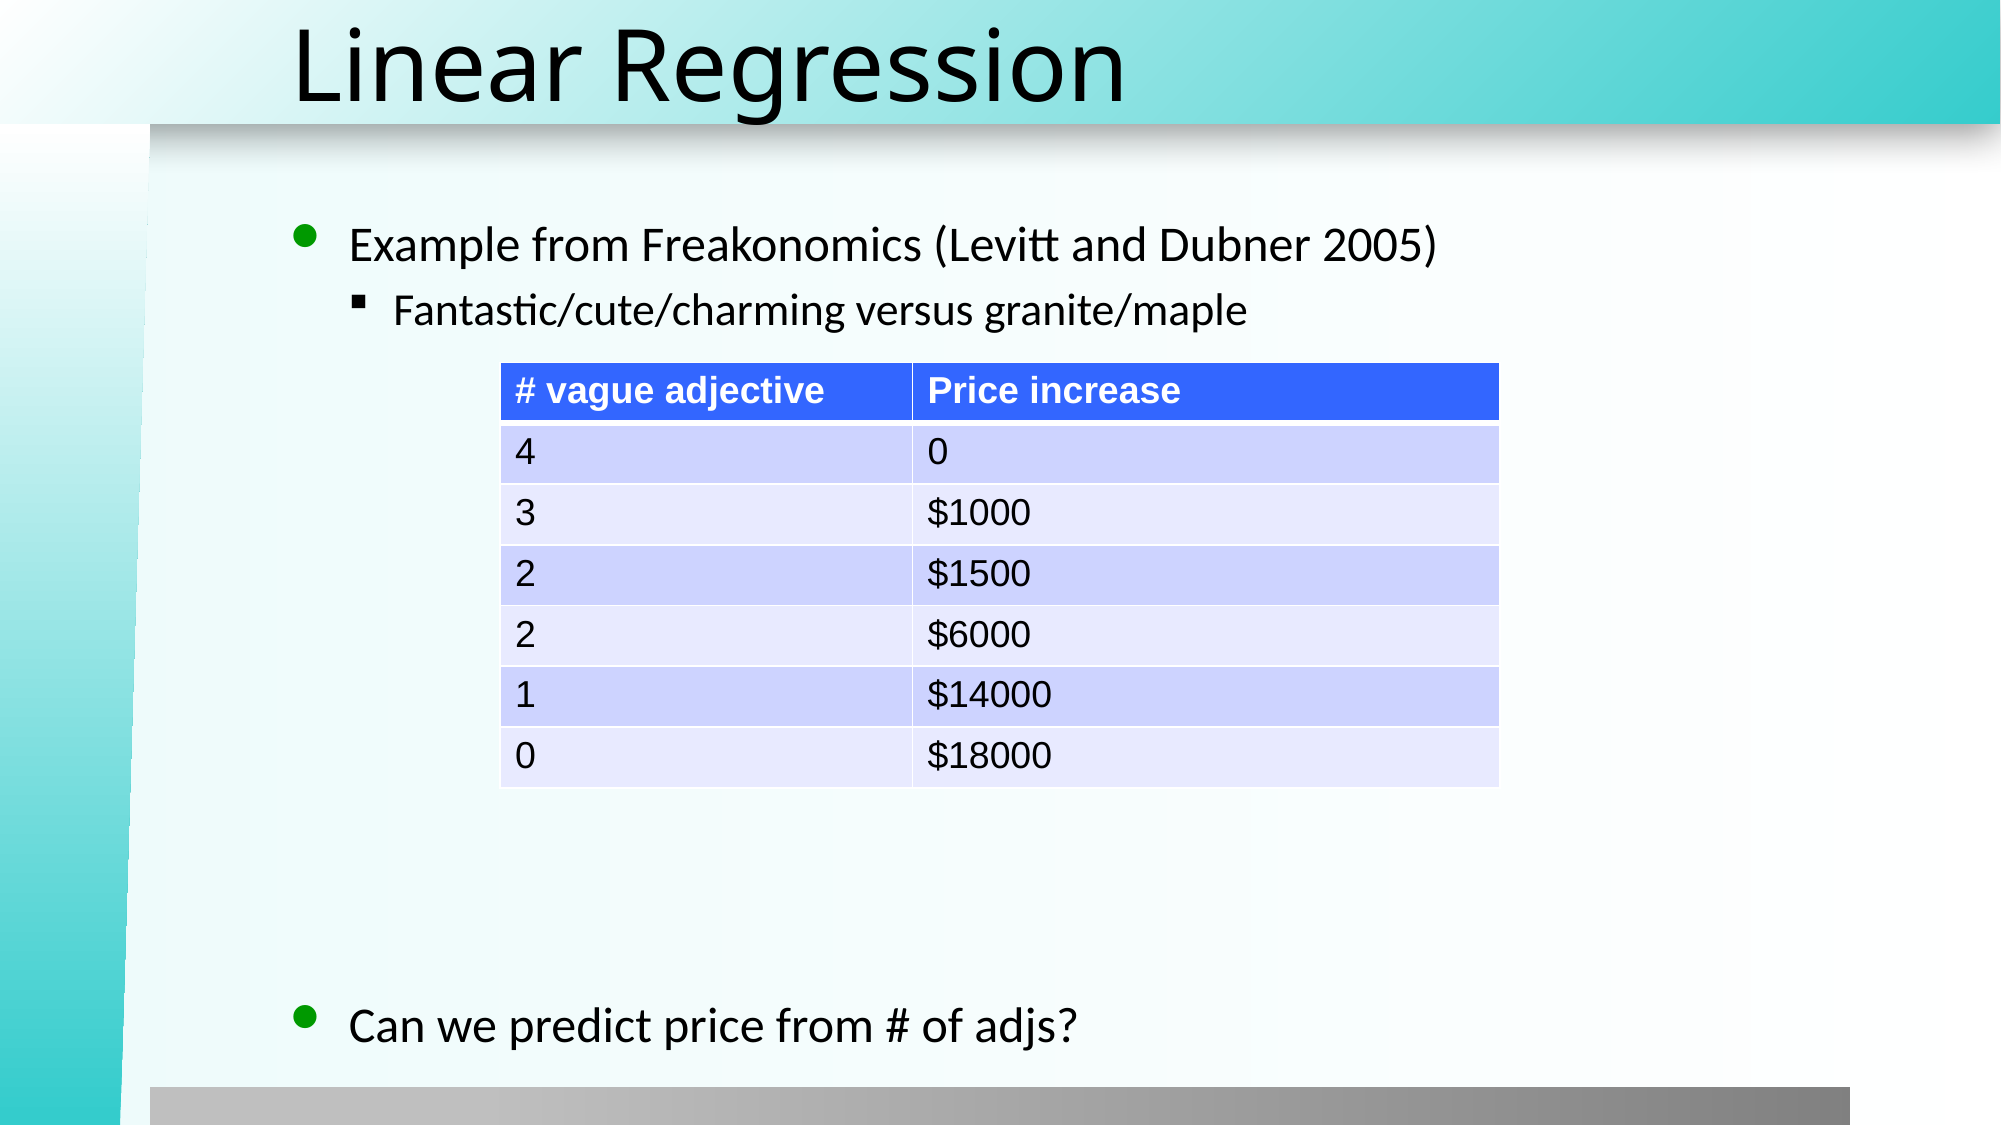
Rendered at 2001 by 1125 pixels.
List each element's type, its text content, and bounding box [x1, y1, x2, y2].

table_cell $1000 [913, 485, 1499, 544]
table_cell $14000 [913, 667, 1499, 726]
table_cell 4 [501, 426, 912, 483]
table_cell 0 [501, 728, 912, 787]
table_cell 2 [501, 546, 912, 605]
table_cell 3 [501, 485, 912, 544]
table_cell $18000 [913, 728, 1499, 787]
list Example from Freakonomics (Levitt and Dubner 2005) Fantastic/cute/charming versus granite/maple Can we predict price from # of adjs? [274, 203, 1851, 1073]
table_cell $6000 [913, 606, 1499, 665]
table_cell 2 [501, 606, 912, 665]
table_header # vague adjective [501, 363, 912, 420]
table_header Price increase [913, 363, 1499, 420]
title Linear Regression [274, 0, 2000, 125]
table_cell 0 [913, 426, 1499, 483]
table_cell 1 [501, 667, 912, 726]
table_cell $1500 [913, 546, 1499, 605]
